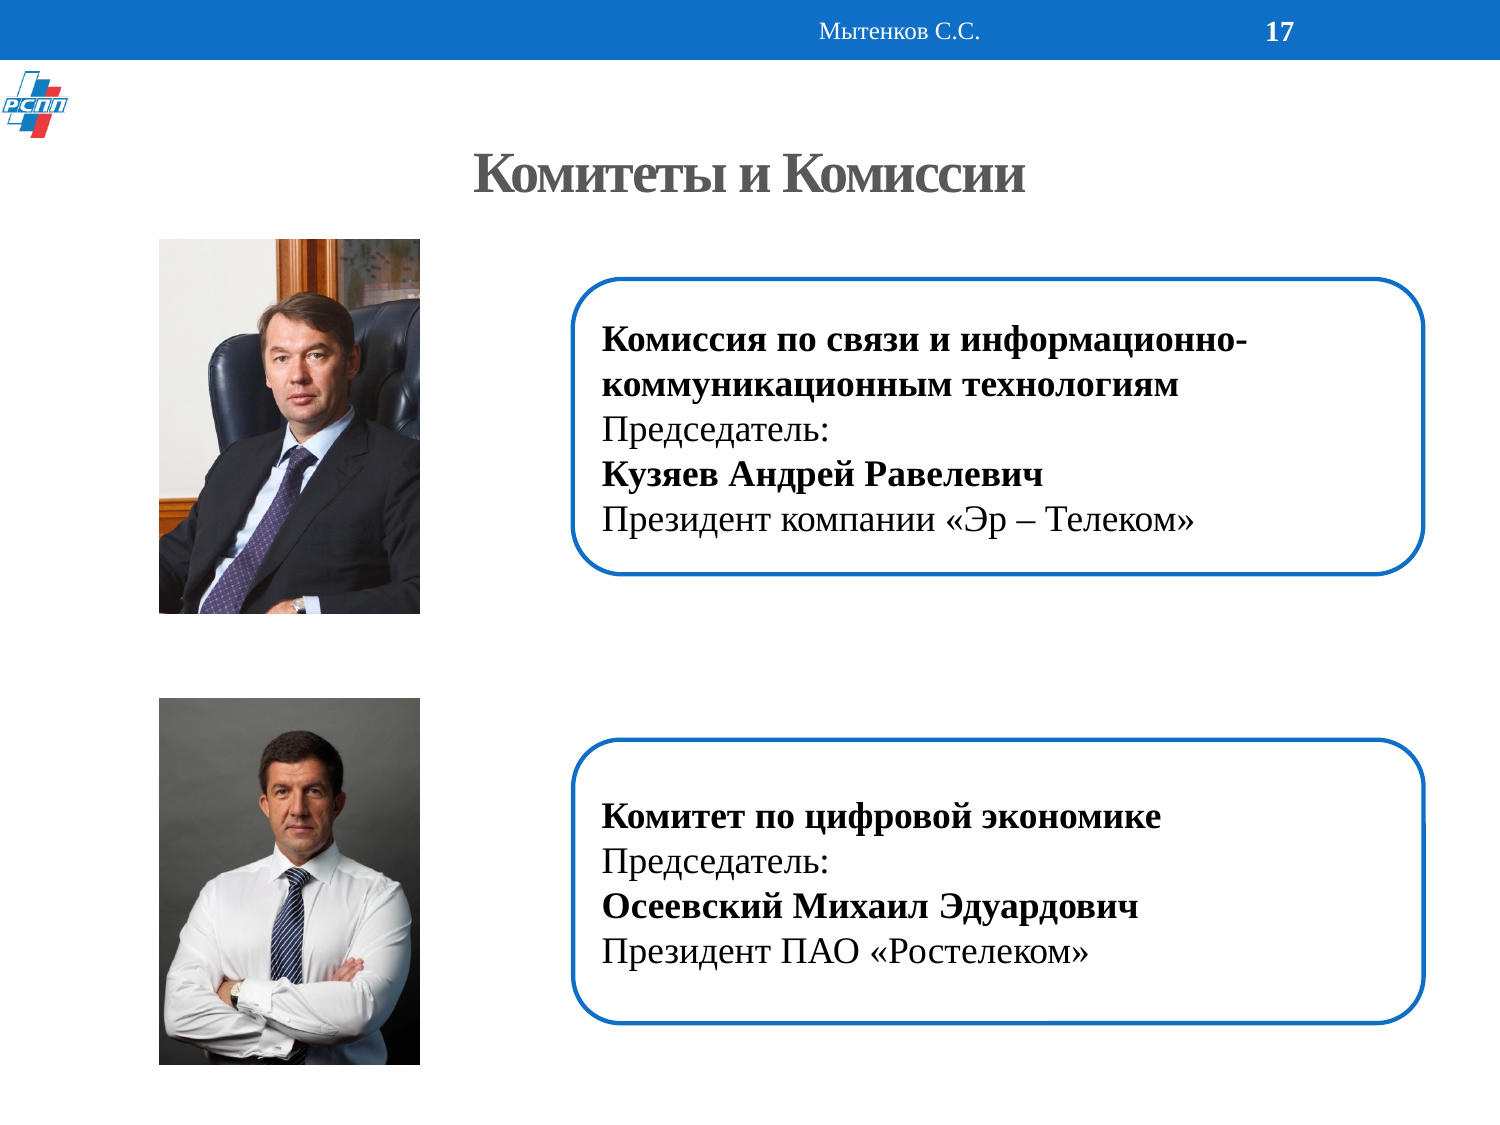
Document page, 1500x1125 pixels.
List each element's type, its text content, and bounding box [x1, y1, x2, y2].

title Комитеты и Комиссии [75, 87, 1425, 250]
picture [159, 698, 420, 1065]
footer Мытенков С.С. [562, 3, 1238, 57]
text_box Комиссия по связи и информационно-коммуникационным технологиям Председатель: Кузяев Андрей Равелевич Президент компании «Эр – Телеком» [570, 276, 1426, 577]
picture [0, 70, 69, 139]
slide_number 17 [1250, 3, 1425, 57]
text_box Комитет по цифровой экономике Председатель: Осеевский Михаил Эдуардович Президент ПАО «Ростелеком» [570, 737, 1426, 1026]
picture [159, 239, 420, 614]
